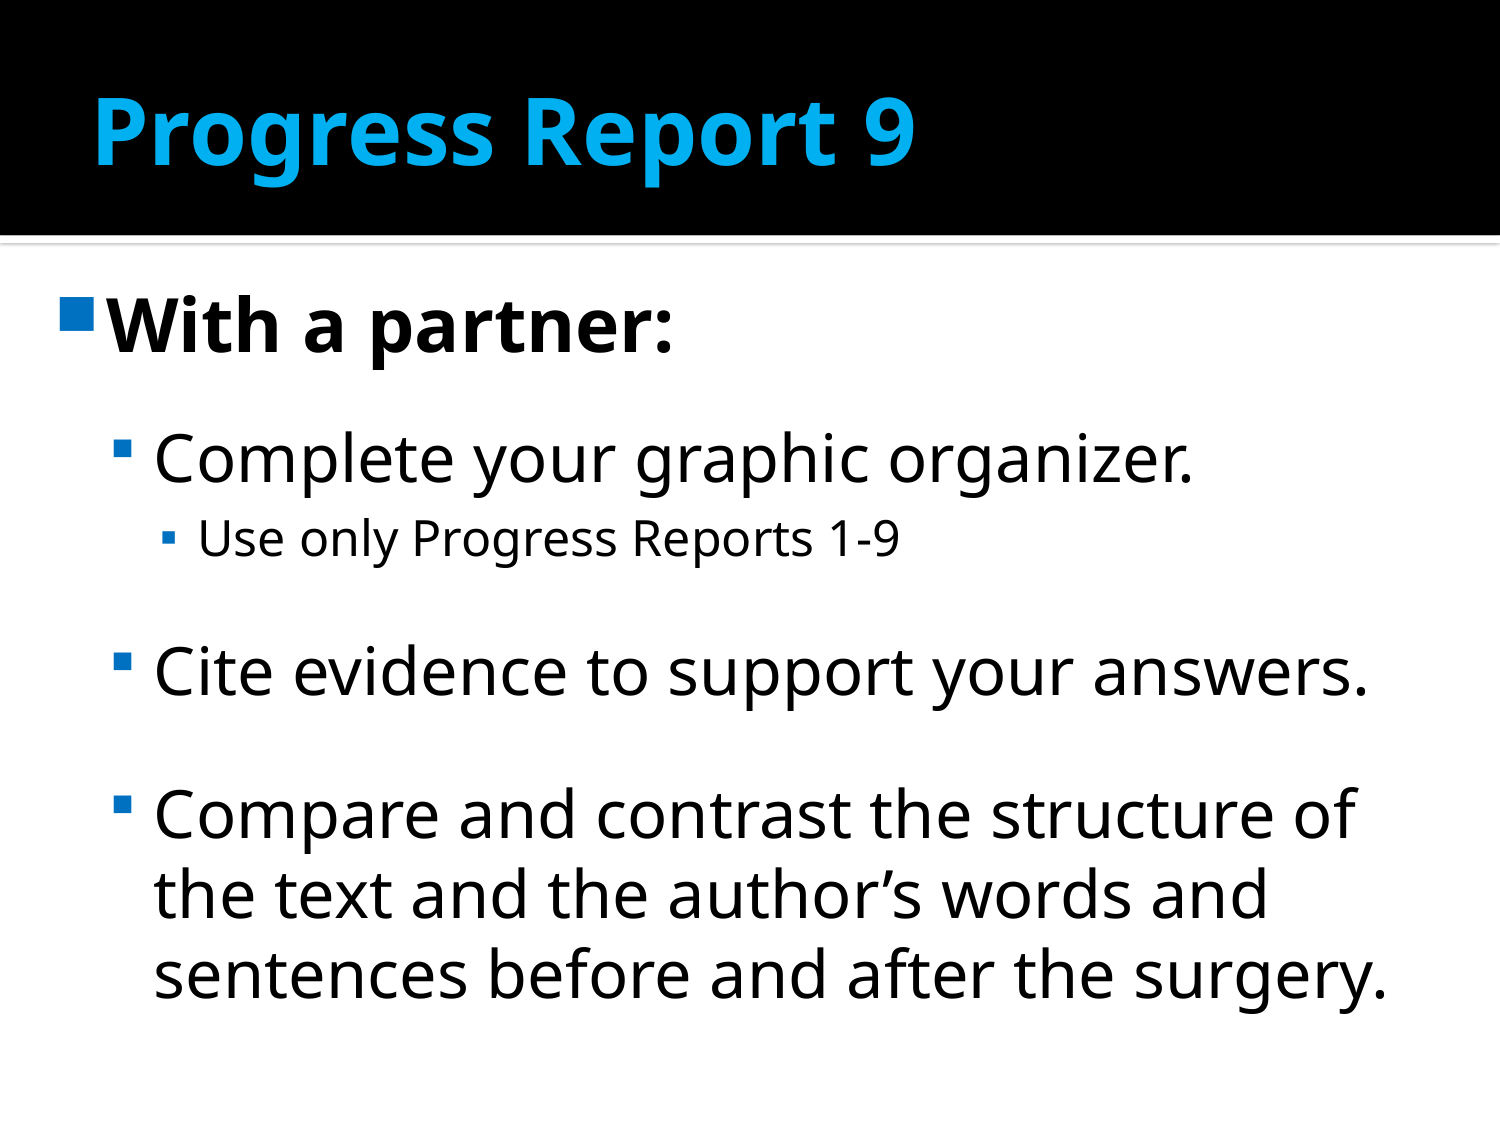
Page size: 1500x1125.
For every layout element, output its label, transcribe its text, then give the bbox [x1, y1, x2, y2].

title Progress Report 9 [75, 25, 1338, 231]
list With a partner: Complete your graphic organizer. Use only Progress Reports 1-9 Cite evidence to support your answers. Compare and contrast the structure of the text and the author’s words and sentences before and after the surgery. [24, 262, 1475, 1088]
